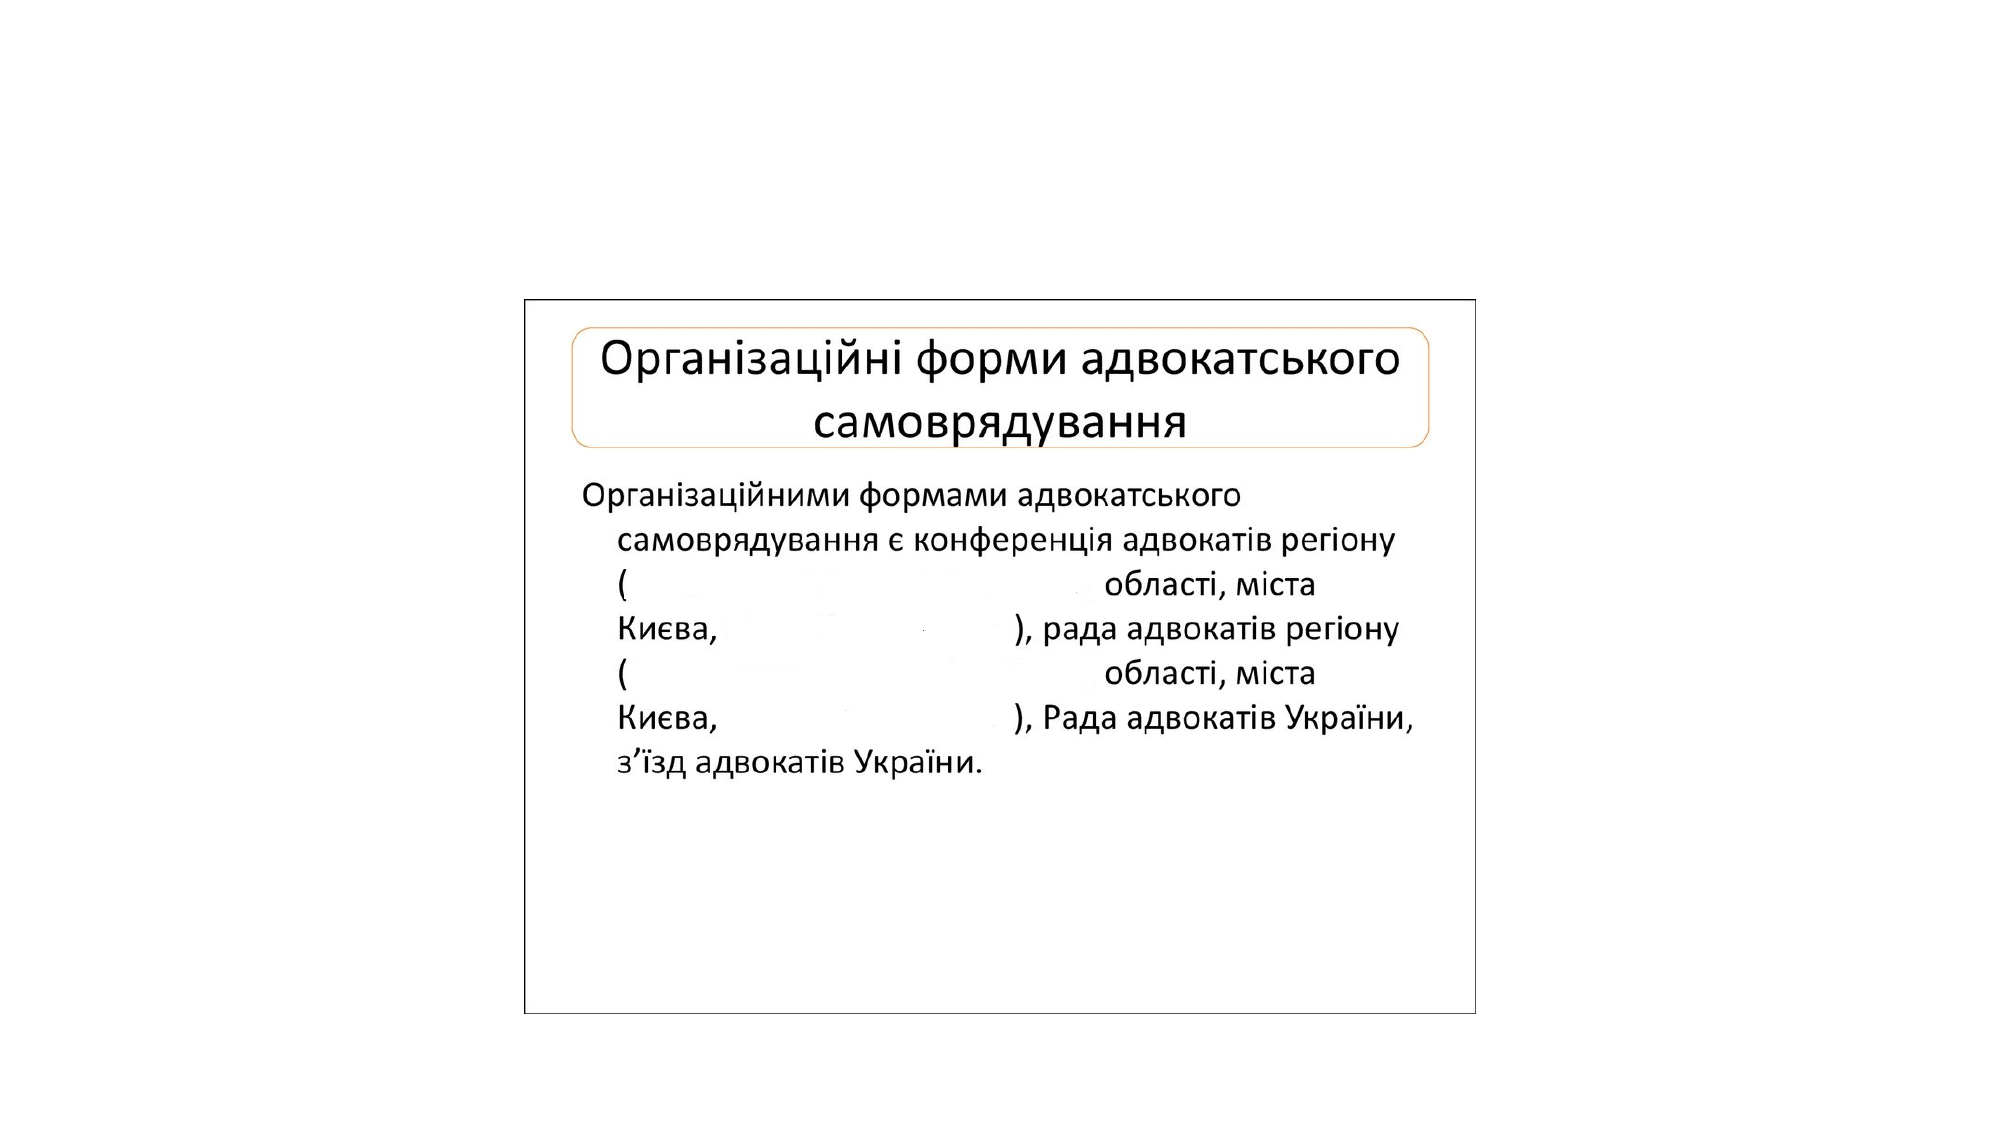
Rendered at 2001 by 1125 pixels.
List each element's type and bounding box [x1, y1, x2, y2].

list [524, 299, 1476, 1014]
